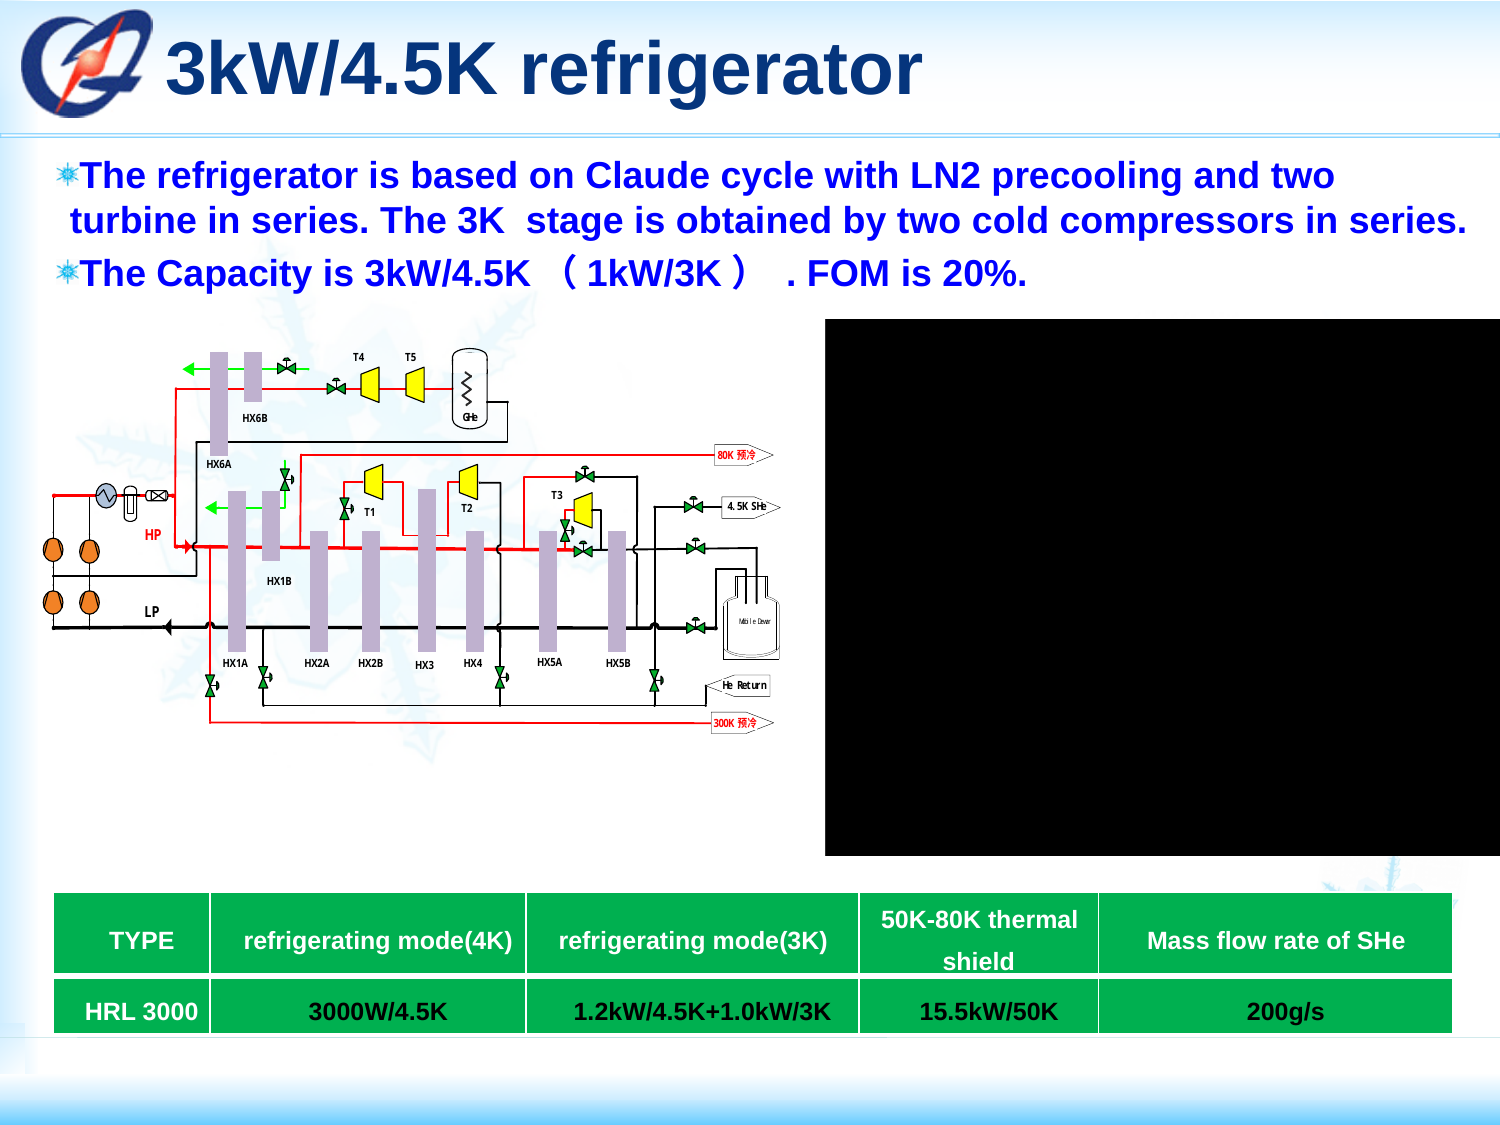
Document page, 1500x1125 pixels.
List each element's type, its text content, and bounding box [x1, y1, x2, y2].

picture [55, 160, 80, 187]
table_cell 3000W/4.5K [211, 979, 525, 1033]
table_cell 200g/s [1099, 979, 1452, 1033]
list The refrigerator is based on Claude cycle with LN2 precooling and two turbine in series. The 3K stage is obtained by two cold compressors in series. The Capacity is 3kW/4.5K（1kW/3K） . FOM is 20%. [40, 143, 1487, 310]
title 3kW/4.5K refrigerator [159, 0, 1423, 134]
table_header TYPE [54, 893, 209, 973]
table_header refrigerating mode(4K) [211, 893, 525, 973]
picture [825, 310, 1500, 973]
table_header refrigerating mode(3K) [527, 893, 858, 973]
table_cell 1.2kW/4.5K+1.0kW/3K [527, 979, 858, 1033]
table_header Mass flow rate of SHe [1099, 893, 1452, 973]
picture [40, 310, 783, 786]
picture [55, 257, 80, 285]
picture [21, 9, 153, 118]
table_cell 15.5kW/50K [860, 979, 1098, 1033]
table_header 50K-80K thermal shield [860, 893, 1098, 973]
table_cell HRL 3000 [54, 979, 209, 1033]
